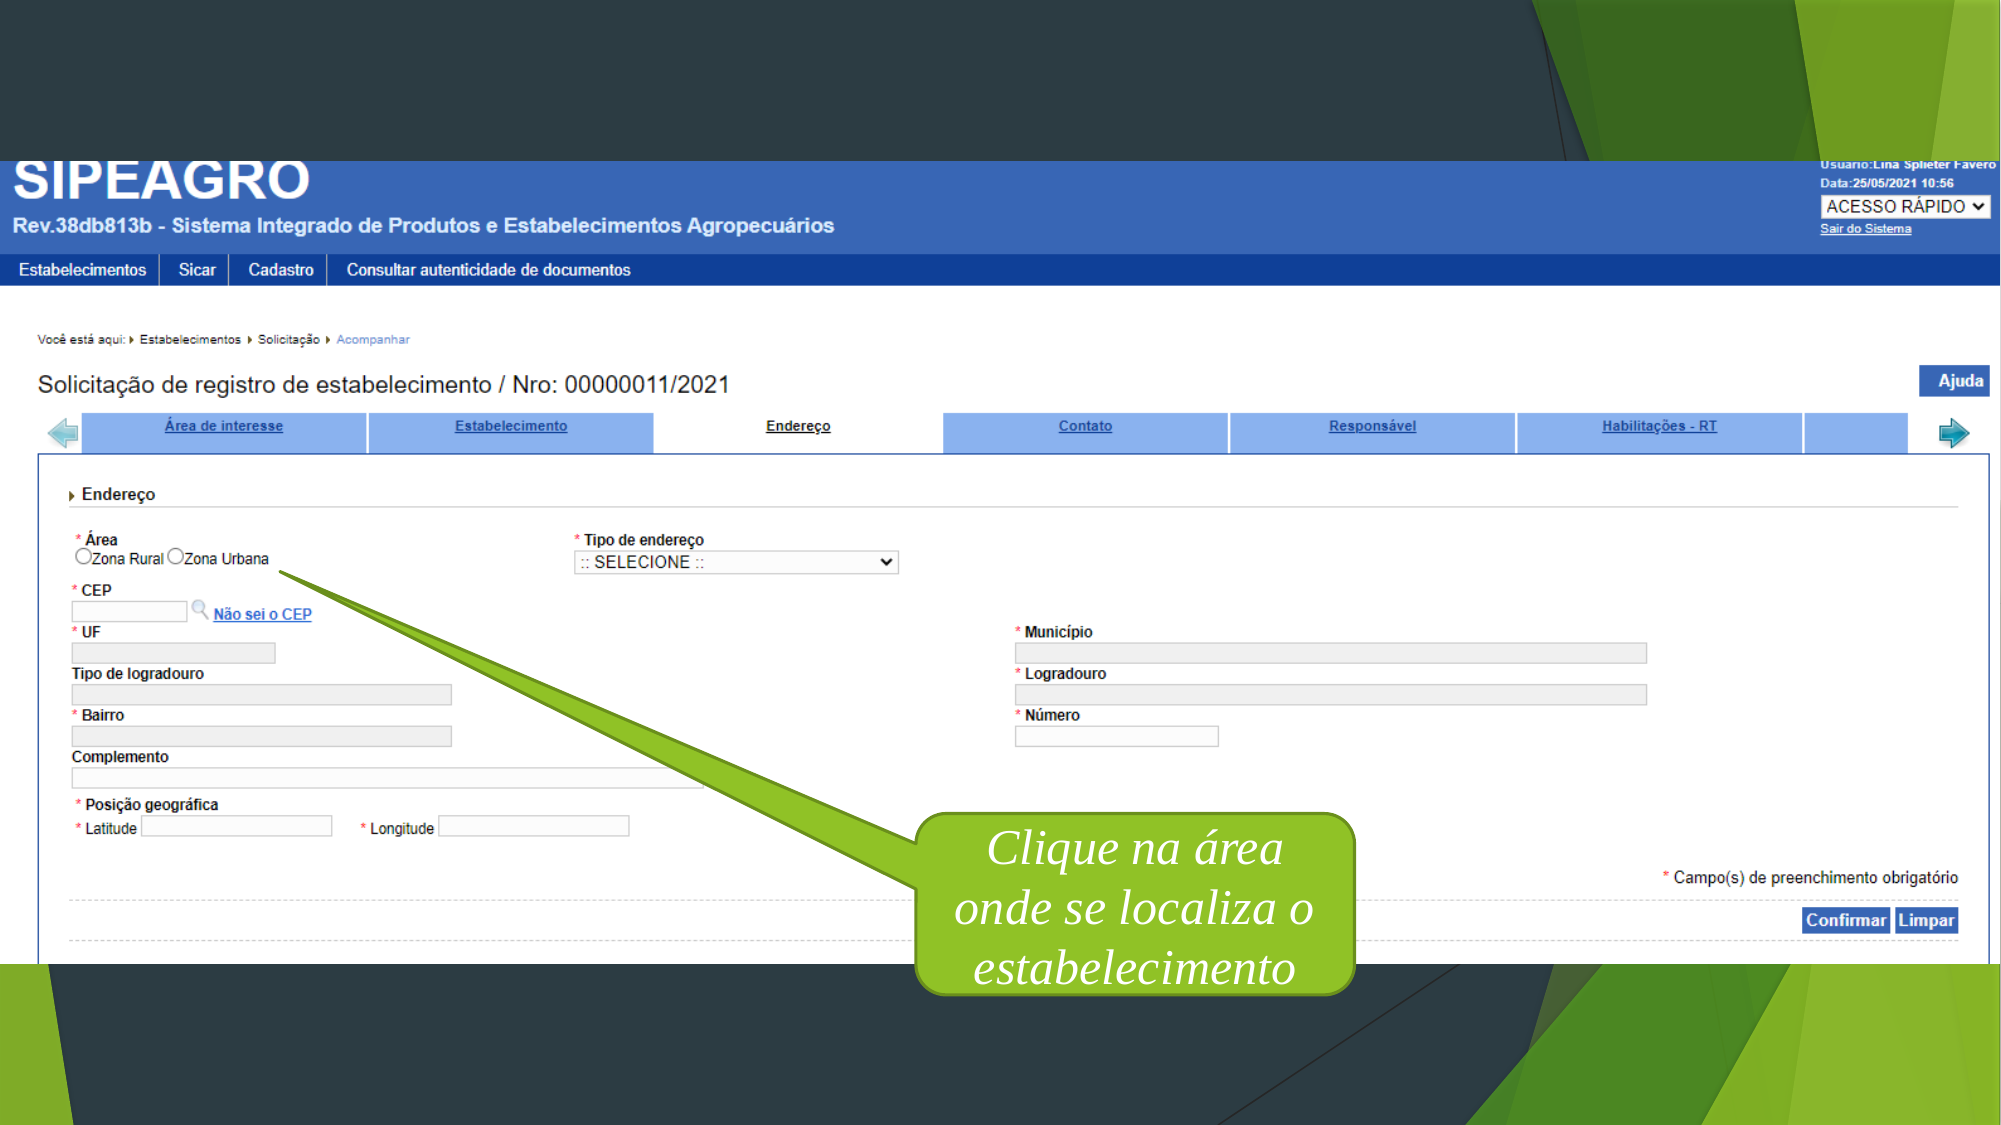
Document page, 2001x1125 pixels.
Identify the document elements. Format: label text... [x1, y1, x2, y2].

picture [0, 160, 2000, 965]
text_box Clique na área onde se localiza o estabelecimento [916, 976, 1354, 997]
